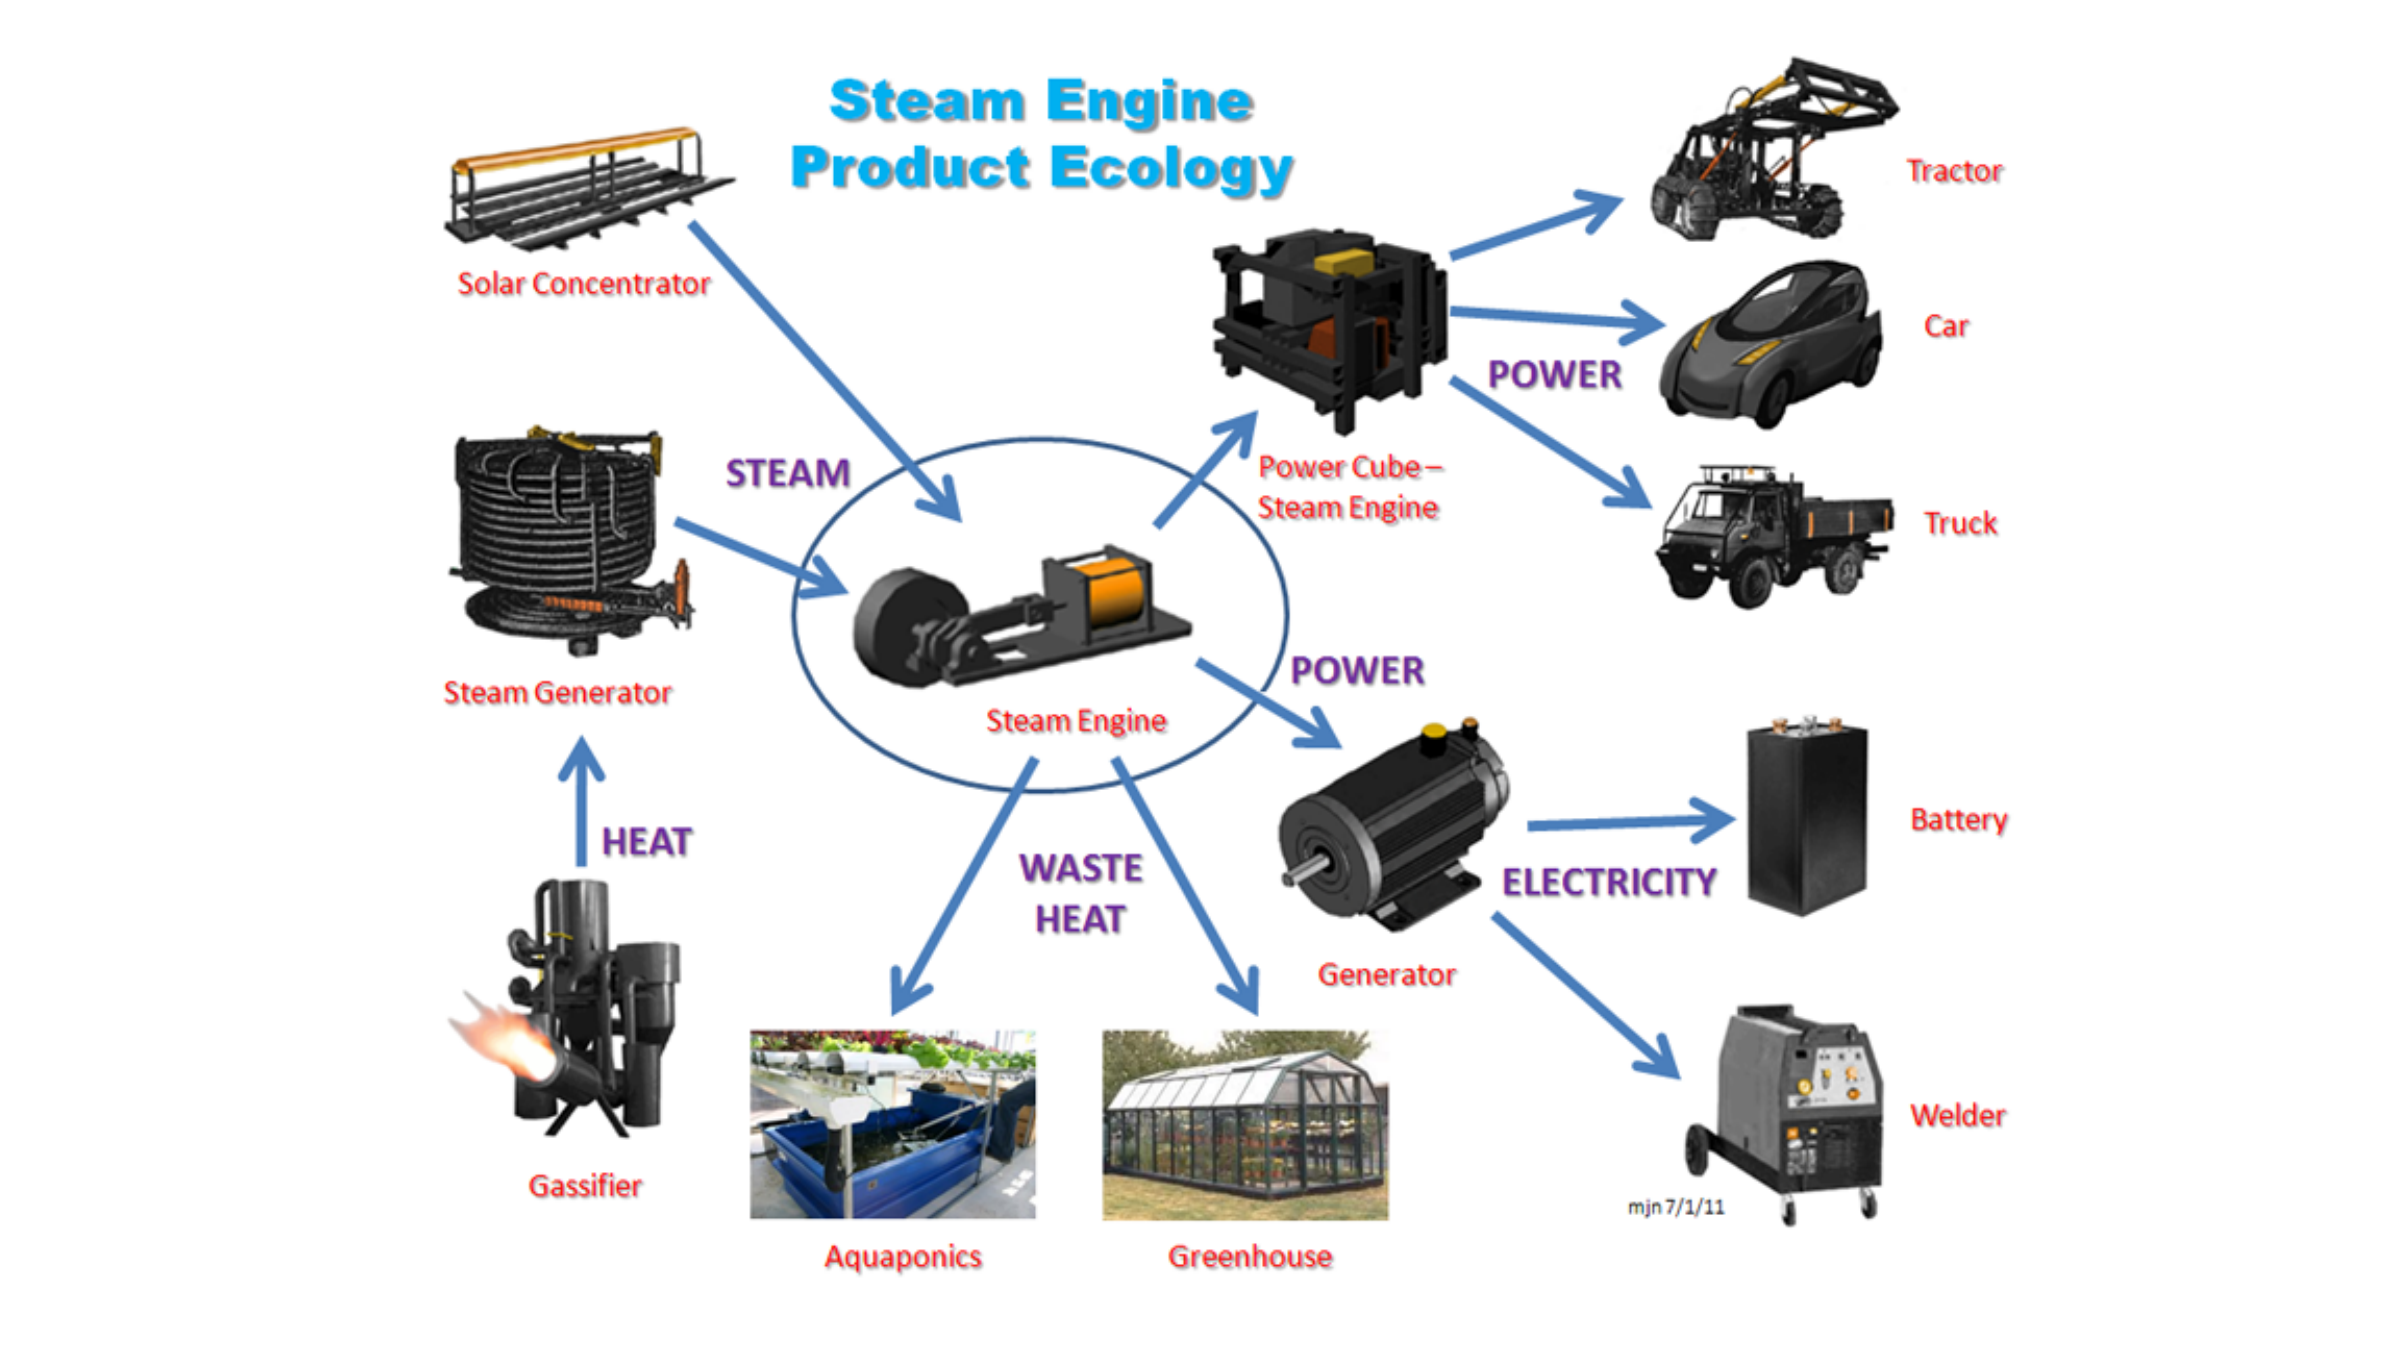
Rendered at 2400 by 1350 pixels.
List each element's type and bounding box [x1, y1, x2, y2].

picture [388, 42, 2056, 1291]
